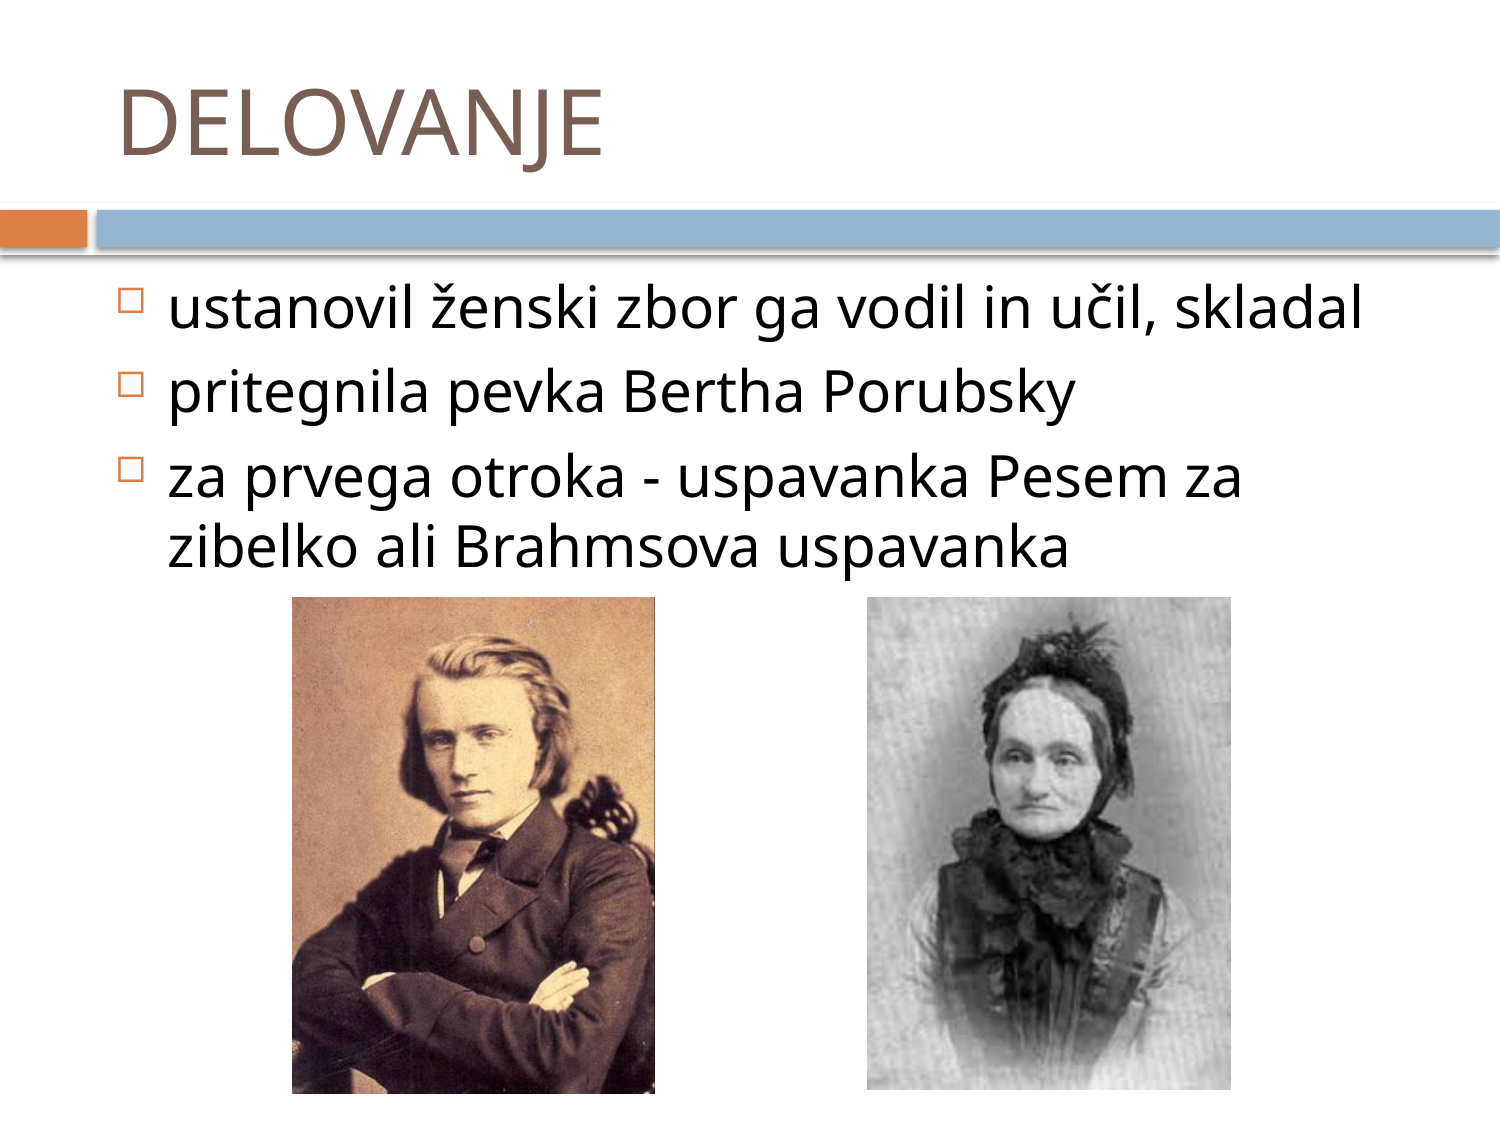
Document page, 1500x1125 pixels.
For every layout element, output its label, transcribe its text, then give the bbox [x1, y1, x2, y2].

picture [866, 597, 1231, 1091]
list ustanovil ženski zbor ga vodil in učil, skladal pritegnila pevka Bertha Porubsky za prvega otroka - uspavanka Pesem za zibelko ali Brahmsova uspavanka [100, 262, 1438, 1000]
title DELOVANJE [100, 37, 1438, 200]
picture [292, 597, 655, 1094]
